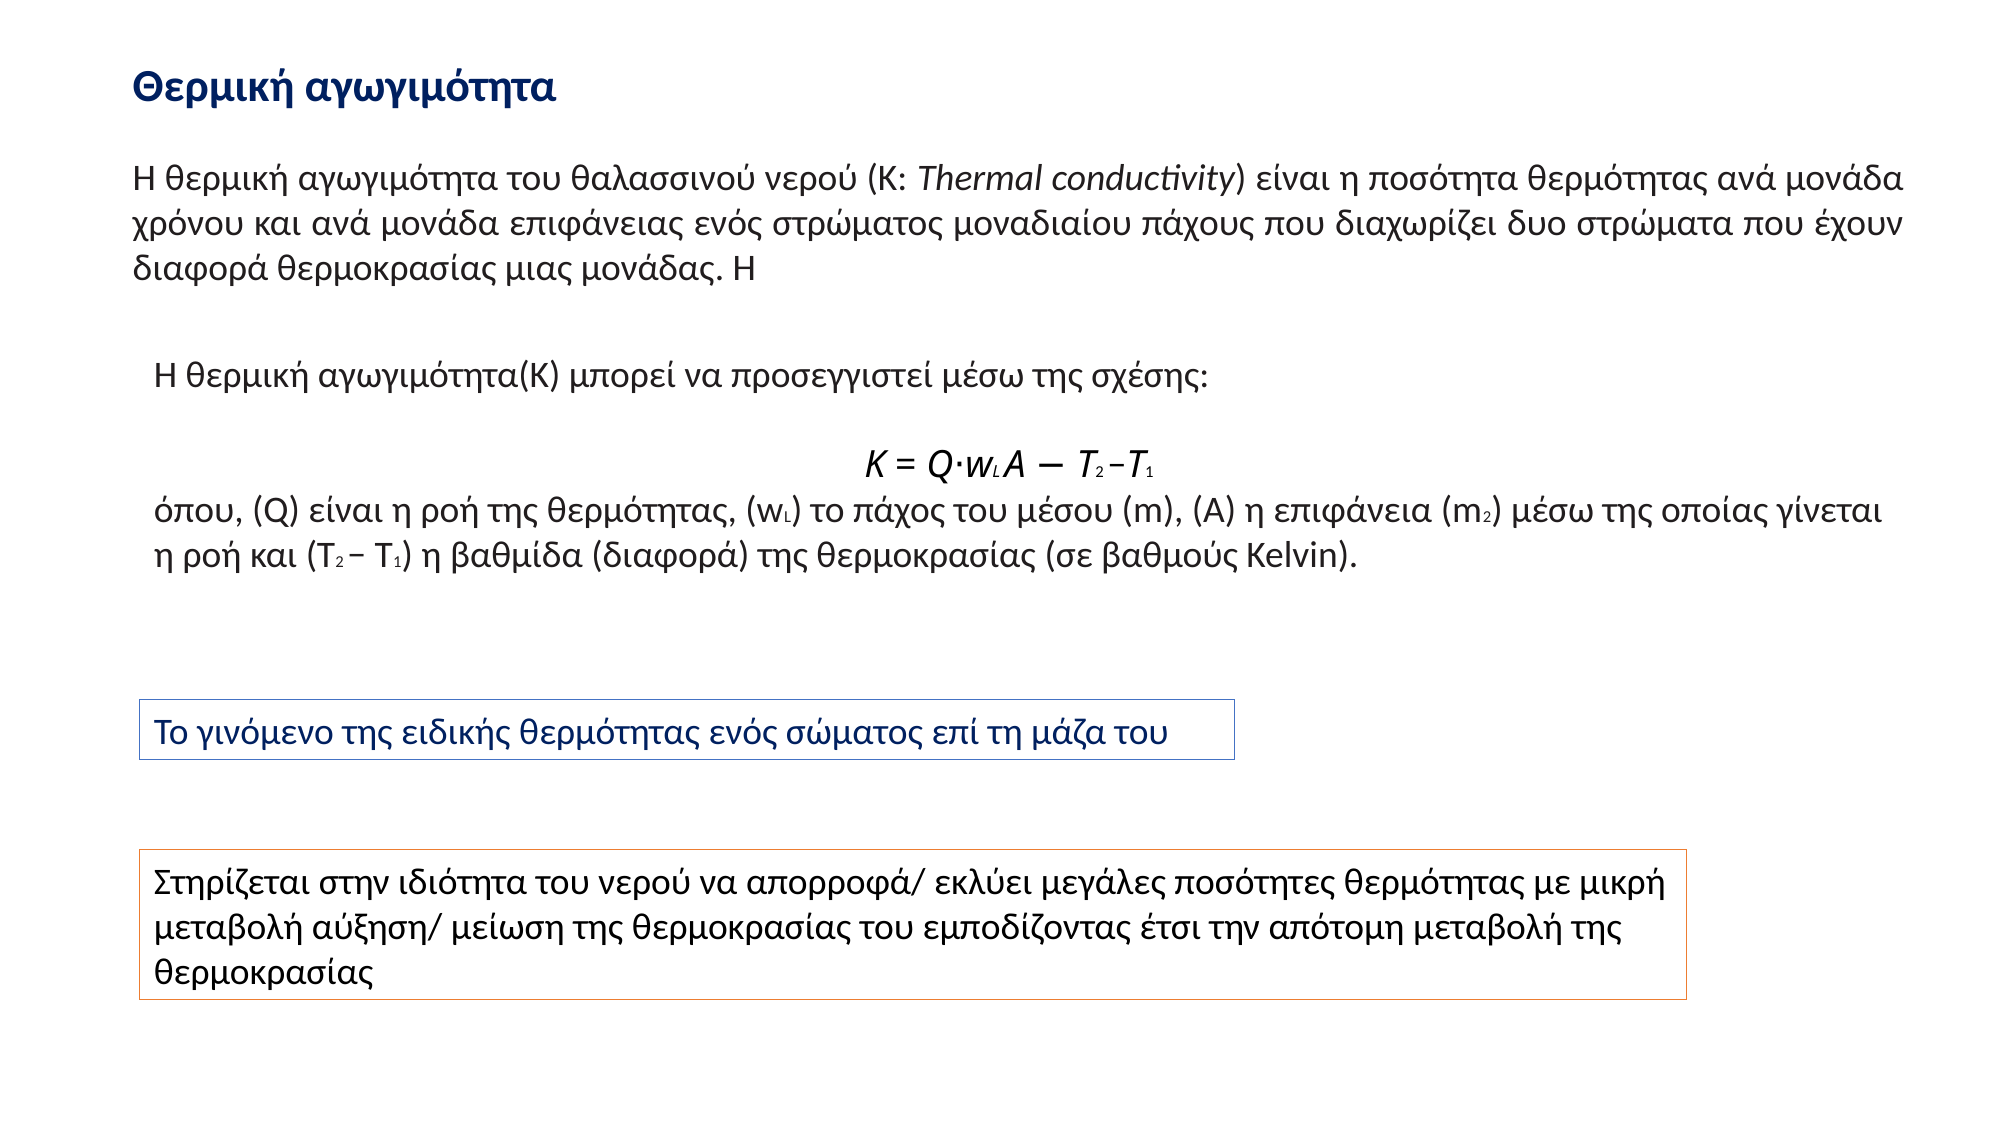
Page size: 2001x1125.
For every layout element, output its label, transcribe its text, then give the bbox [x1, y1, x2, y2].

text_box Θερμική αγωγιμότητα [117, 48, 1118, 118]
text_box Το γινόμενο της ειδικής θερμότητας ενός σώματος επί τη μάζα του [139, 699, 1235, 760]
text_box Στηρίζεται στην ιδιότητα του νερού να απορροφά/ εκλύει μεγάλες ποσότητες θερμότητας με μικρή μεταβολή αύξηση/ μείωση της θερμοκρασίας του εμποδίζοντας έτσι την απότομη μεταβολή της θερμοκρασίας [139, 849, 1687, 1000]
text_box Η θερμική αγωγιμότητα του θαλασσινού νερού (K: Thermal conductivity) είναι η ποσότητα θερμότητας ανά μονάδα χρόνου και ανά μονάδα επιφάνειας ενός στρώματος μοναδιαίoυ πάχους που διαχωρίζει δυο στρώματα που έχουν διαφορά θερμοκρασίας μιας μονάδας. Η [117, 145, 1920, 296]
text_box Η θερμική αγωγιμότητα(Κ) μπορεί να προσεγγιστεί μέσω της σχέσης: K = Q⋅wL A − T2 −T1 όπου, (Q) είναι η ροή της θερμότητας, (wL) το πάχος του μέσου (m), (A) η επιφάνεια (m2) μέσω της οποίας γίνεται η ροή και (T2 − Τ1) η βαθμίδα (διαφορά) της θερμοκρασίας (σε βαθμούς Kelvin). [139, 292, 1898, 582]
